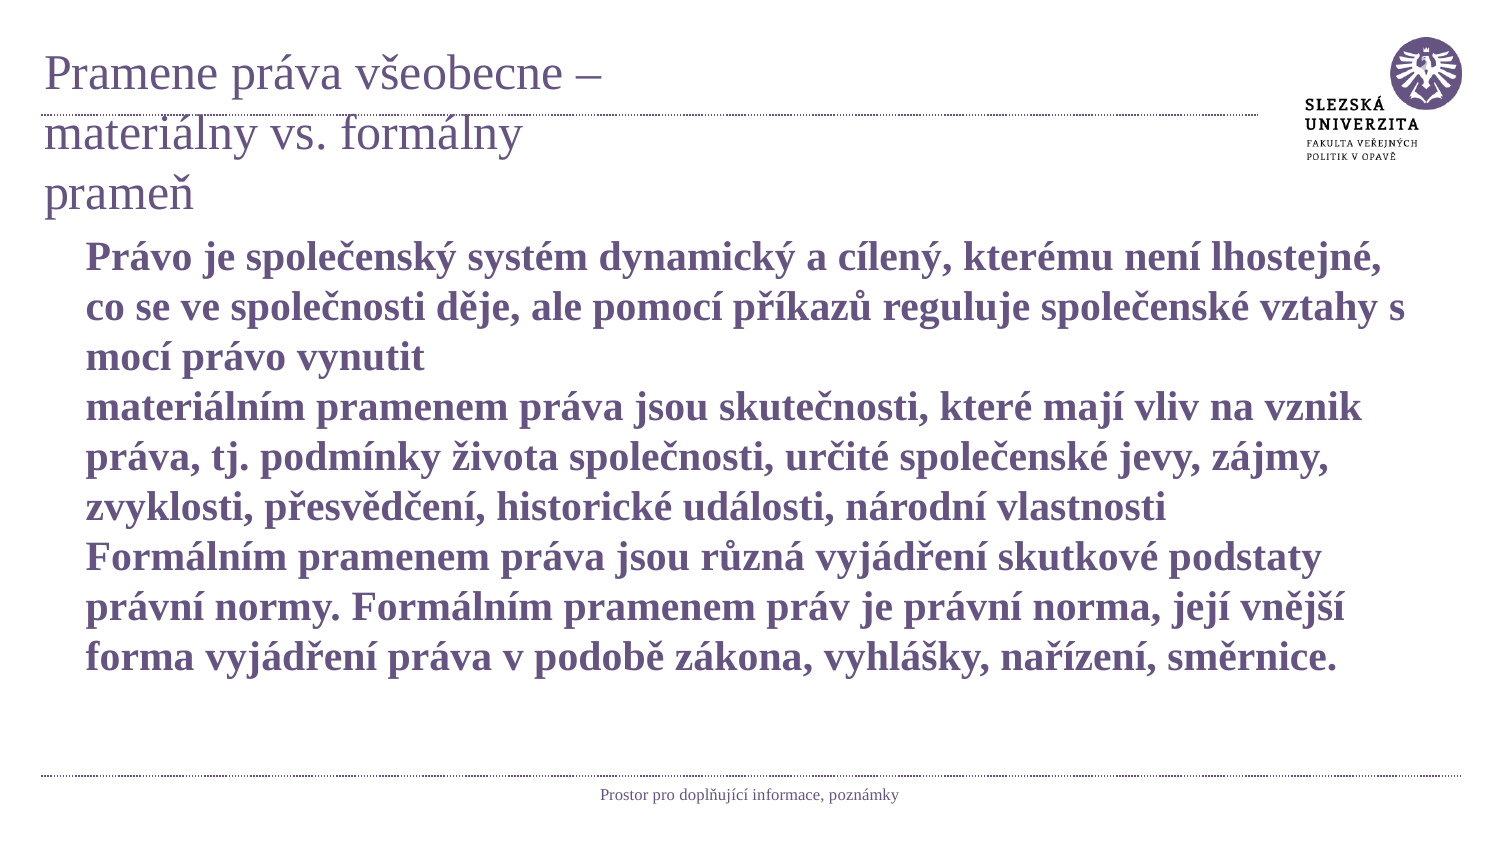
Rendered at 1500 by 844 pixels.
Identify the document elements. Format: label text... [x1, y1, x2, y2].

title Pramene práva všeobecne – materiálny vs. formálny prameň [29, 32, 668, 116]
list Právo je společenský systém dynamický a cílený, kterému není lhostejné, co se ve společnosti děje, ale pomocí příkazů reguluje společenské vztahy s mocí právo vynutit materiálním pramenem práva jsou skutečnosti, které mají vliv na vznik práva, tj. podmínky života společnosti, určité společenské jevy, zájmy, zvyklosti, přesvědčení, historické události, národní vlastnosti Formálním pramenem práva jsou různá vyjádření skutkové podstaty právní normy. Formálním pramenem práv je právní norma, její vnější forma vyjádření práva v podobě zákona, vyhlášky, nařízení, směrnice. [70, 221, 1430, 729]
text_box Prostor pro doplňující informace, poznámky [442, 776, 1058, 811]
picture [1305, 37, 1462, 160]
